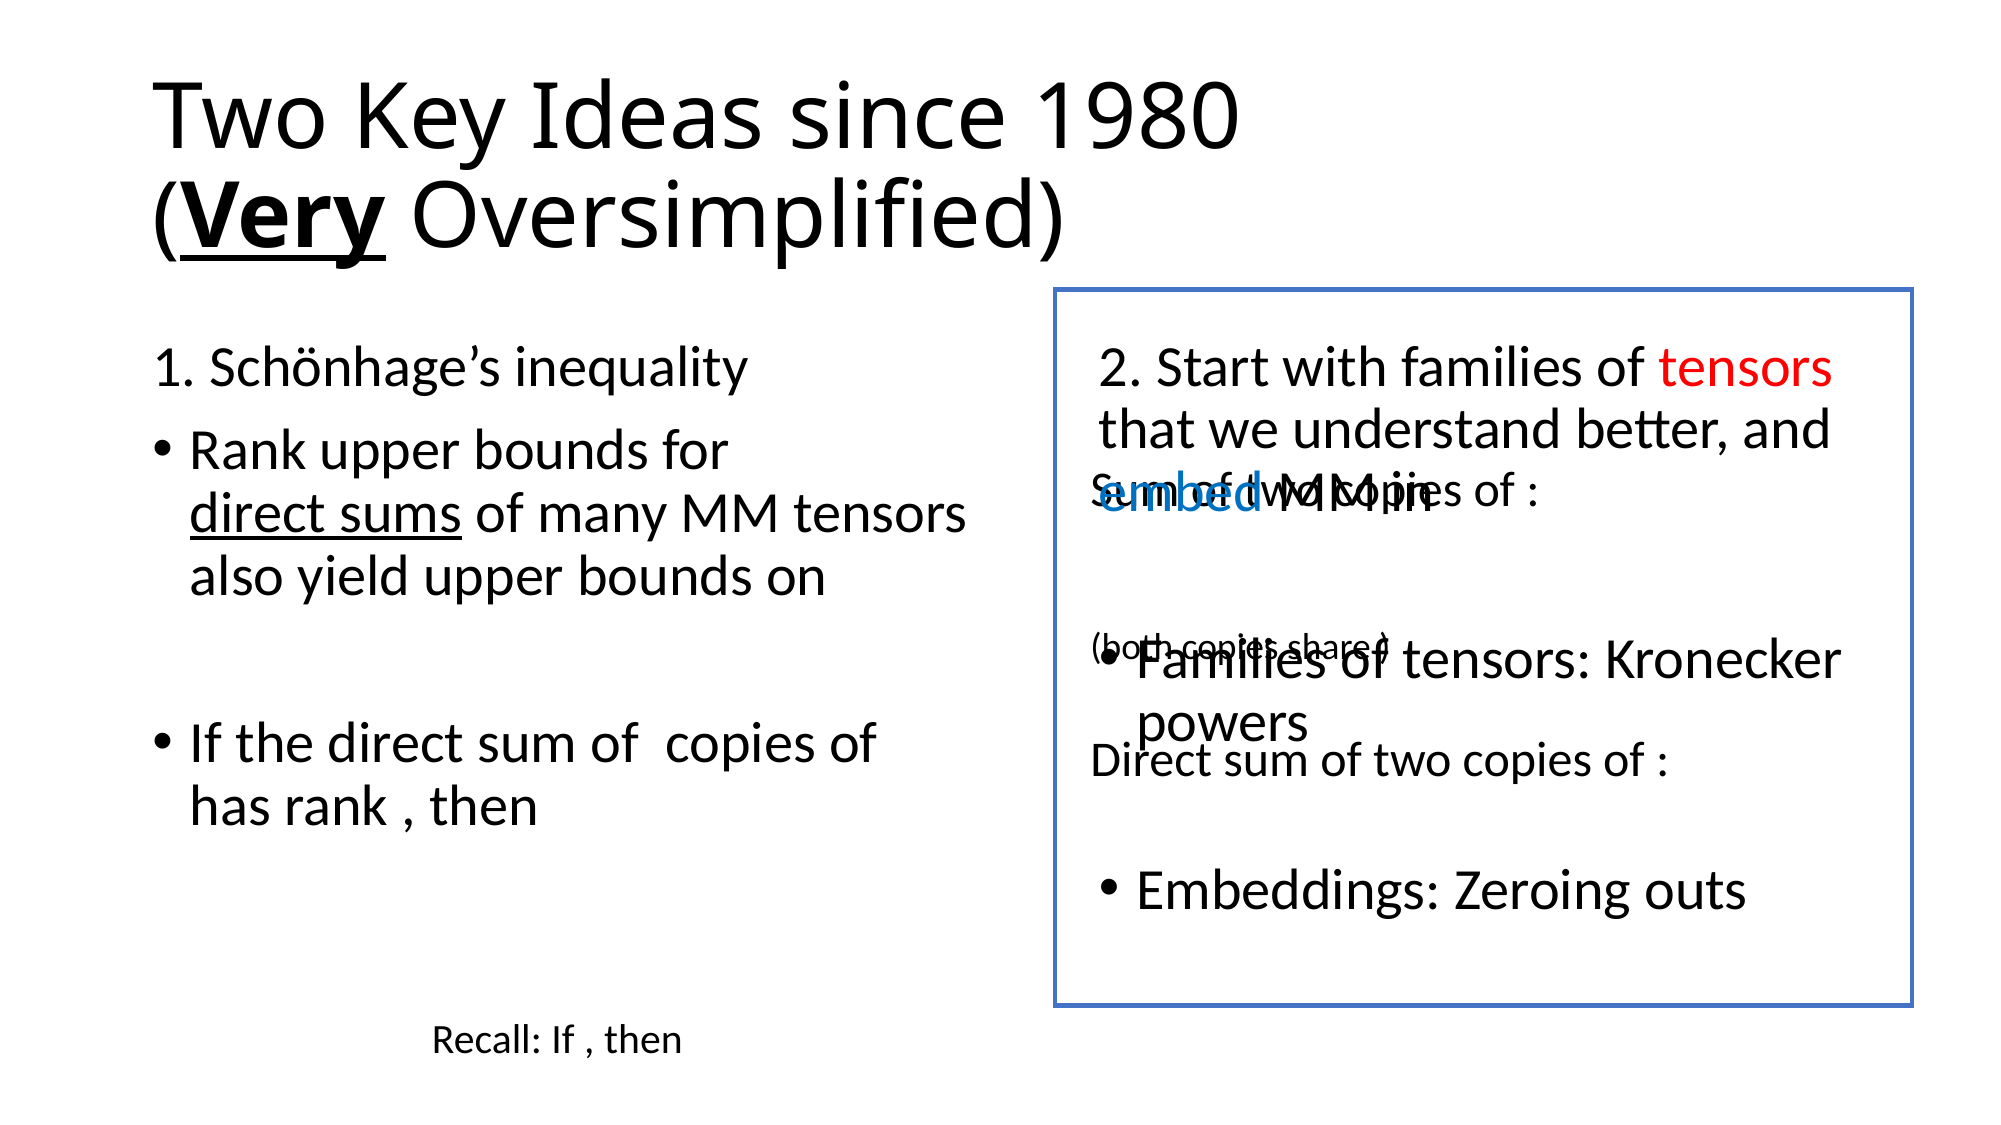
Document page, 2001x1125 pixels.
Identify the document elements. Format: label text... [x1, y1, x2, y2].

title Two Key Ideas since 1980 (Very Oversimplified) [137, 59, 1863, 278]
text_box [1054, 289, 1913, 1006]
